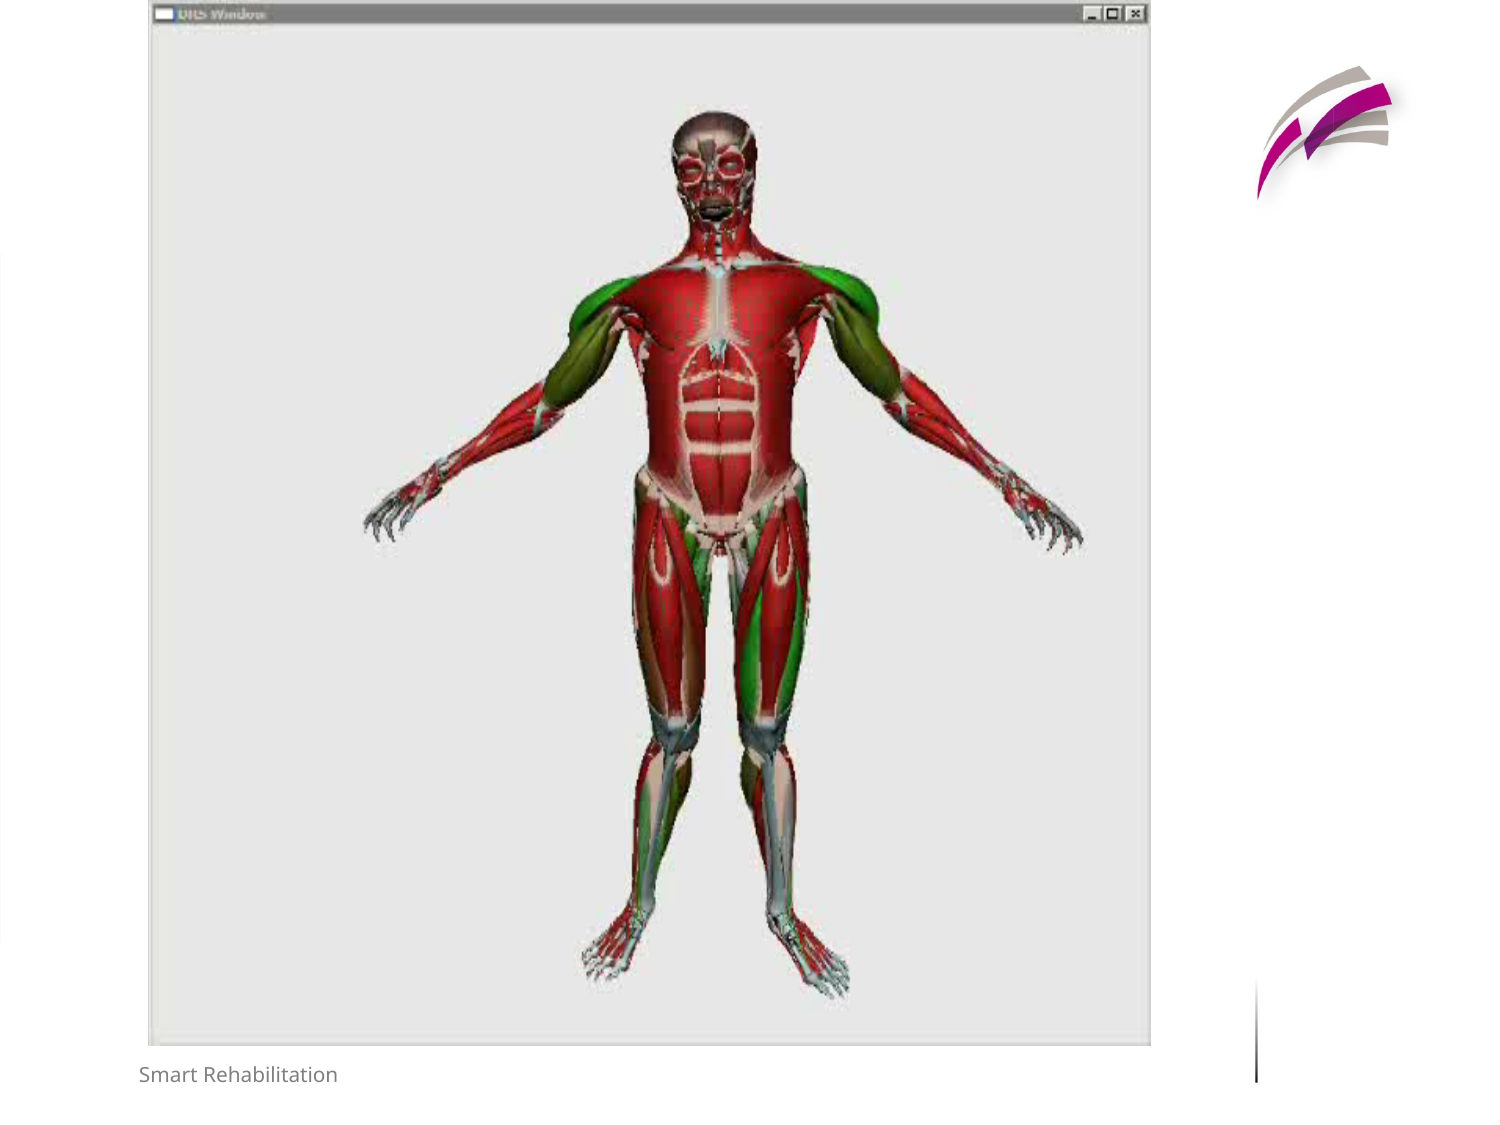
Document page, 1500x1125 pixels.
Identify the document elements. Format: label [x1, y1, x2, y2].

picture [0, 0, 1500, 1125]
text_box [147, 0, 1152, 1047]
